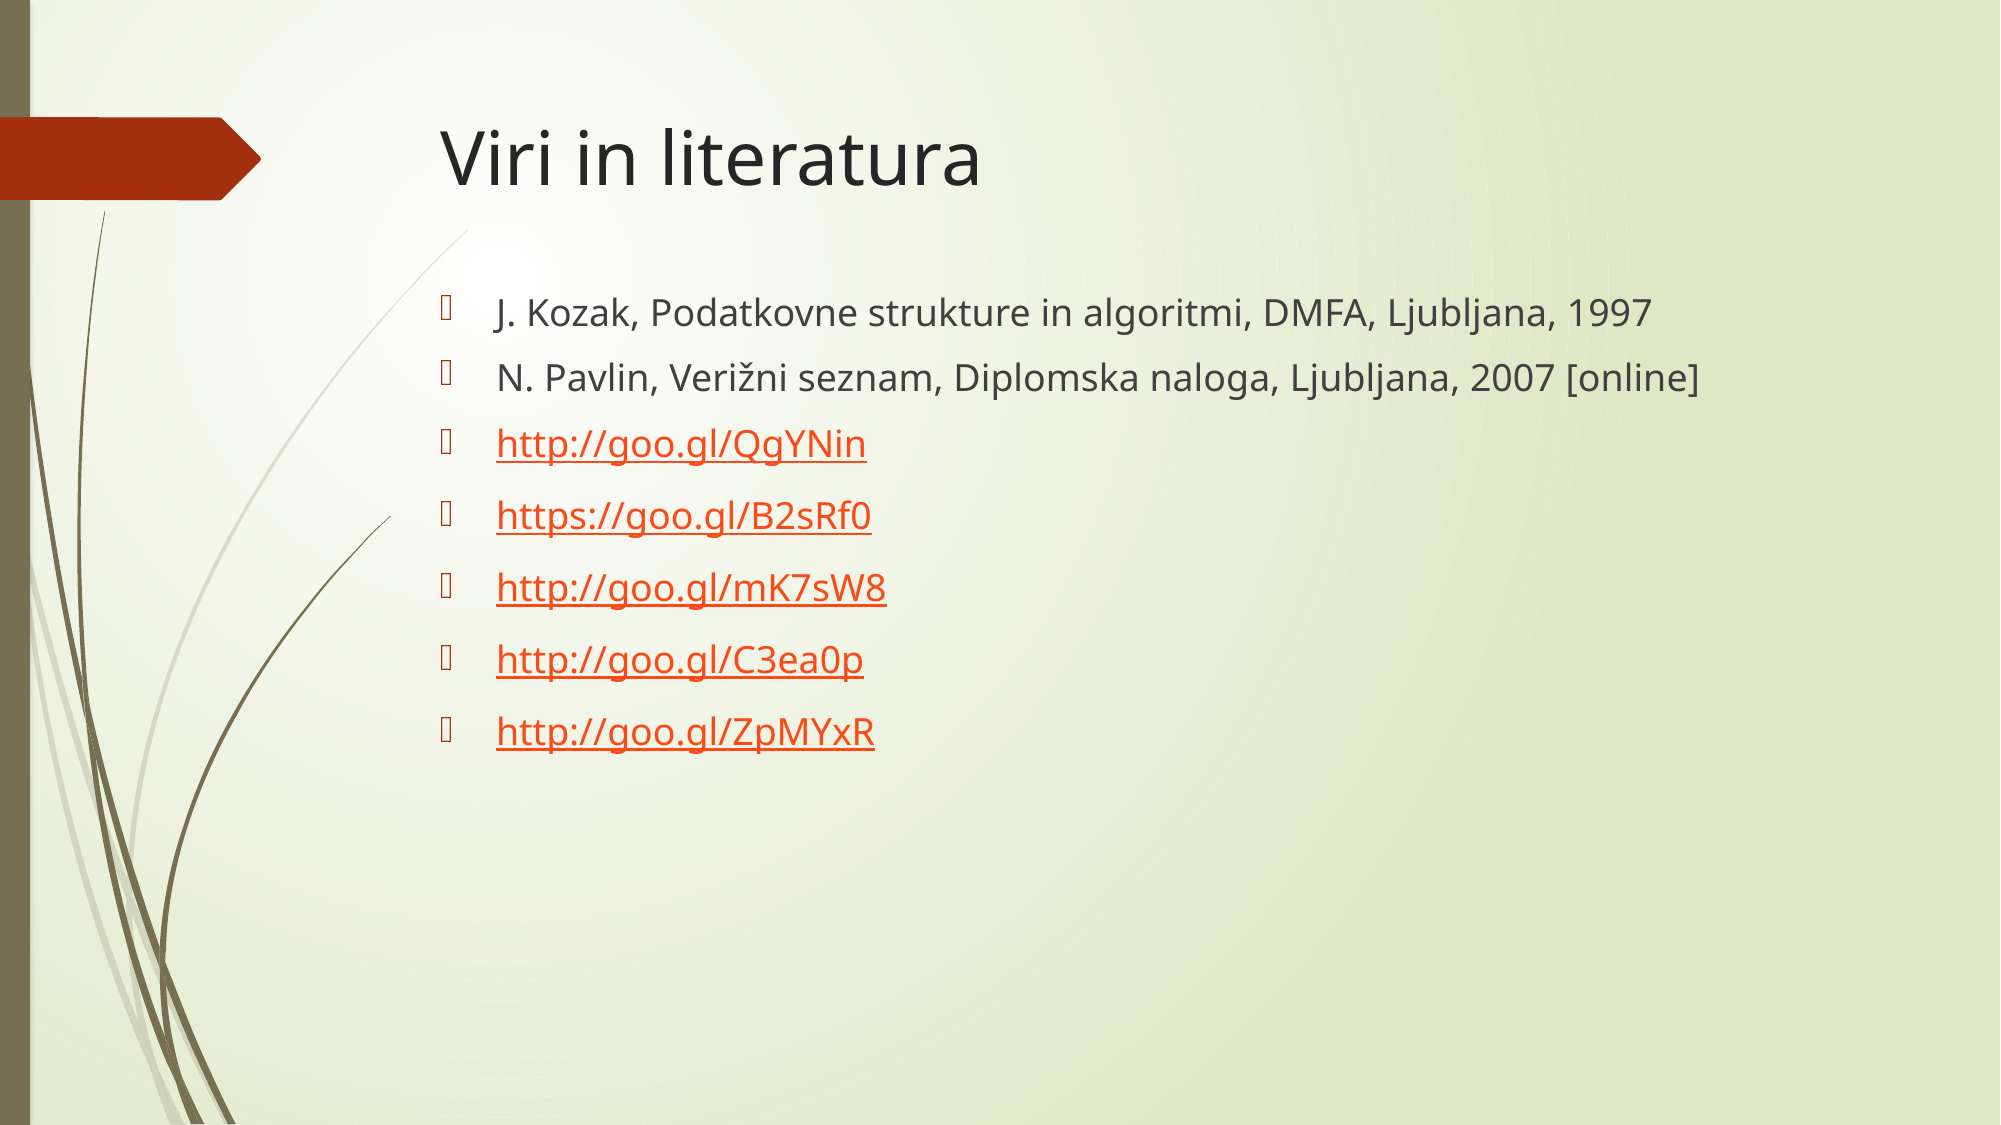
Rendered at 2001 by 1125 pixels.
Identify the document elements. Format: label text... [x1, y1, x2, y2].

list J. Kozak, Podatkovne strukture in algoritmi, DMFA, Ljubljana, 1997 N. Pavlin, Verižni seznam, Diplomska naloga, Ljubljana, 2007 [online] http://goo.gl/QgYNin https://goo.gl/B2sRf0 http://goo.gl/mK7sW8 http://goo.gl/C3ea0p http://goo.gl/ZpMYxR [424, 281, 1888, 970]
title Viri in literatura [425, 102, 1888, 263]
